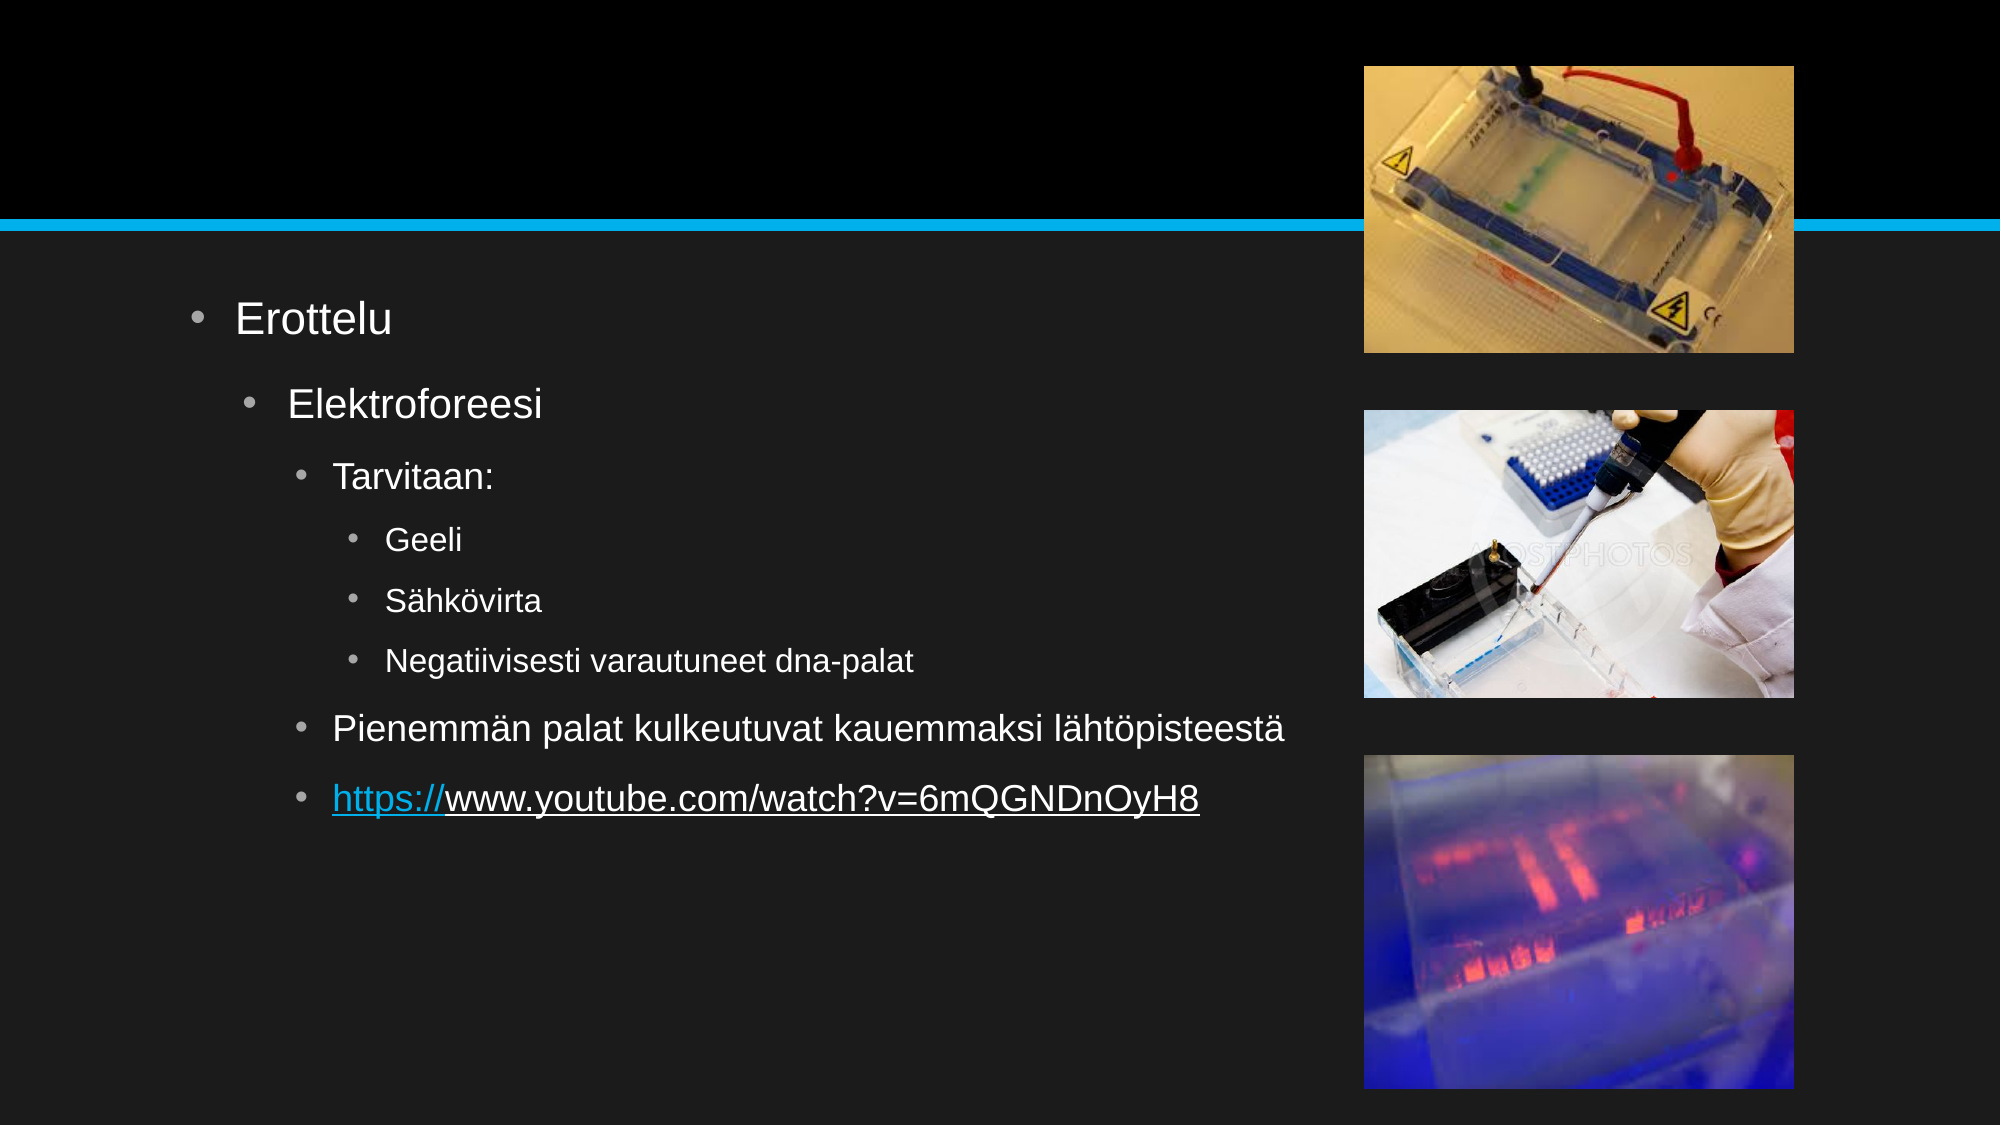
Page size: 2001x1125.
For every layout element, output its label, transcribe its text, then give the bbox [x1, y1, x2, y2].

picture [1363, 66, 1794, 353]
picture [1363, 755, 1794, 1089]
picture [1363, 410, 1794, 698]
list Erottelu Elektroforeesi Tarvitaan: Geeli Sähkövirta Negatiivisesti varautuneet dna-palat Pienemmän palat kulkeutuvat kauemmaksi lähtöpisteestä https://www.youtube.com/watch?v=6mQGNDnOyH8 [174, 281, 1825, 1013]
